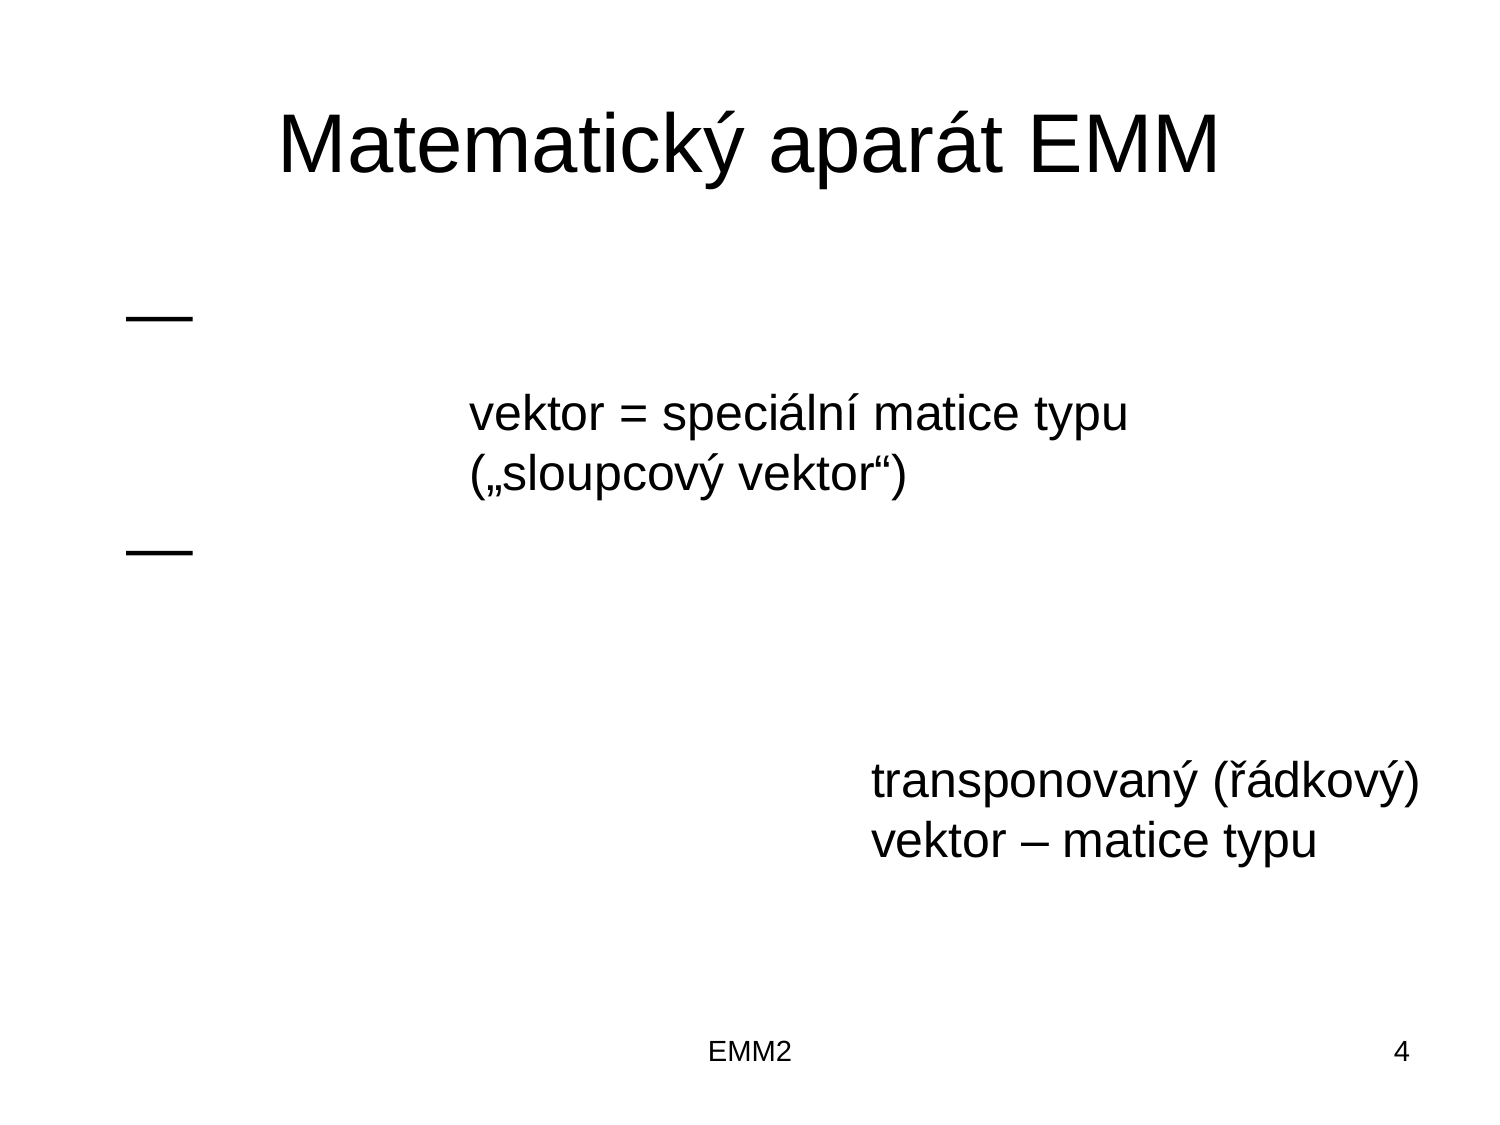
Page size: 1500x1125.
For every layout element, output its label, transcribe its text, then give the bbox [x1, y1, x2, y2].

footer EMM2 [512, 1024, 988, 1103]
slide_number 4 [1074, 1024, 1425, 1103]
title Matematický aparát EMM [74, 44, 1426, 233]
